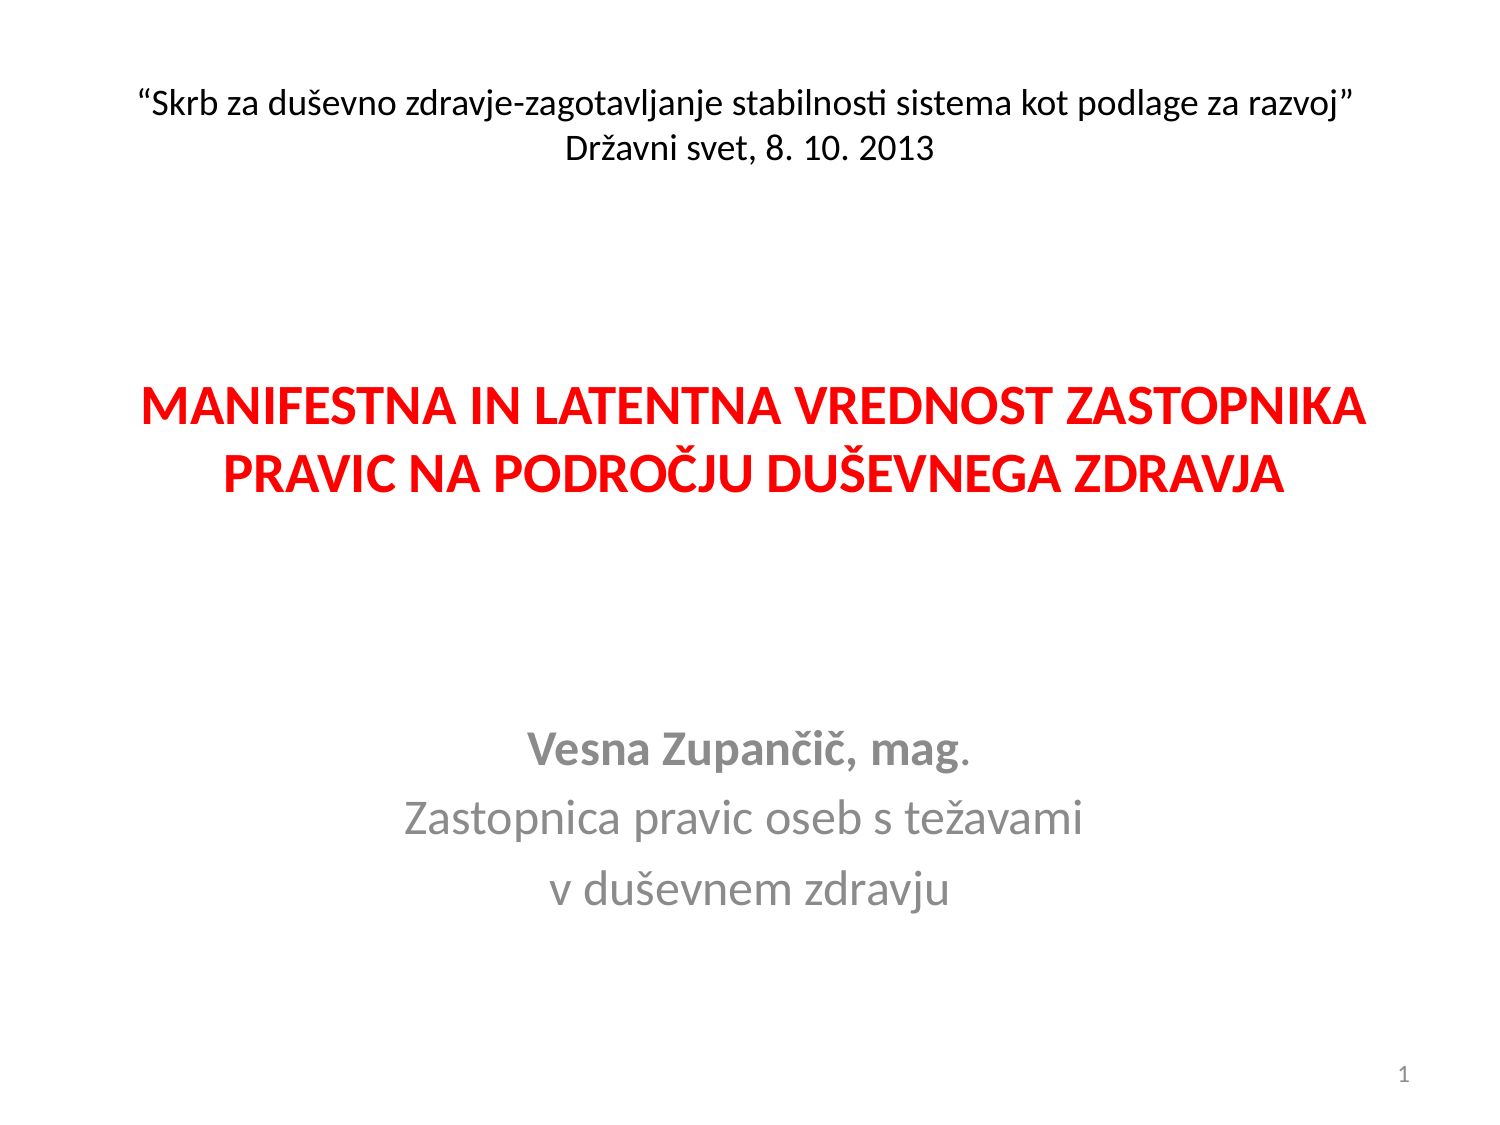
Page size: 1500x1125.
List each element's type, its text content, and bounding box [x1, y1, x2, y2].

slide_number 1 [1074, 1042, 1425, 1103]
title MANIFESTNA IN LATENTNA VREDNOST ZASTOPNIKA PRAVIC NA PODROČJU DUŠEVNEGA ZDRAVJA [117, 281, 1393, 523]
text_box “Skrb za duševno zdravje-zagotavljanje stabilnosti sistema kot podlage za razvoj” Državni svet, 8. 10. 2013 [0, 70, 1500, 175]
subtitle Vesna Zupančič, mag. Zastopnica pravic oseb s težavami v duševnem zdravju [225, 637, 1275, 1067]
